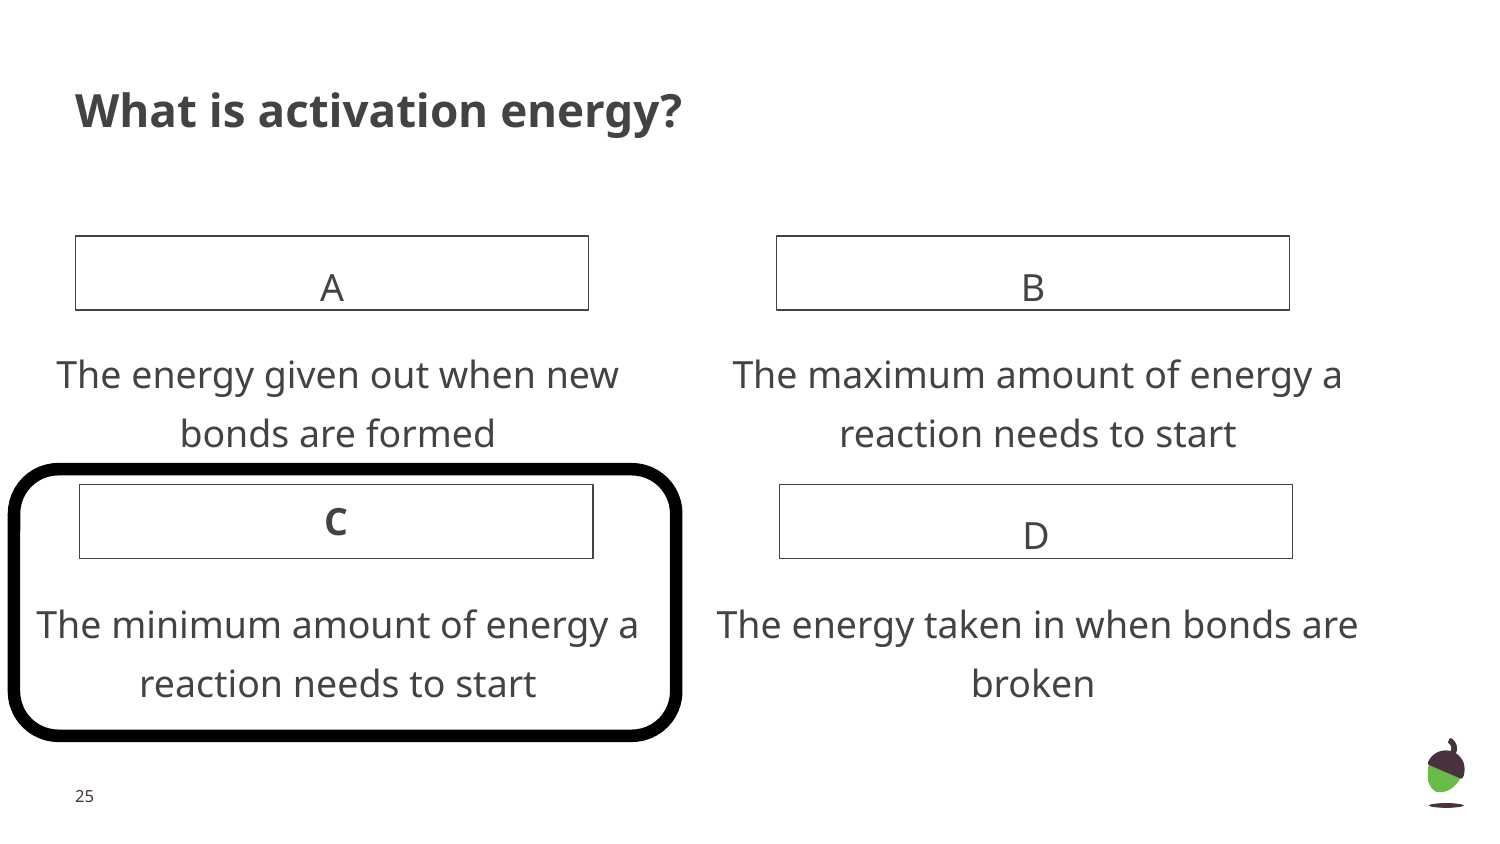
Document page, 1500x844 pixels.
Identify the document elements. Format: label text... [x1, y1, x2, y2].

list C [79, 484, 593, 559]
text_box [13, 469, 677, 736]
slide_number ‹#› [75, 786, 194, 816]
list The energy taken in when bonds are broken [714, 587, 1363, 692]
picture [1427, 738, 1465, 808]
subtitle A [75, 235, 589, 311]
subtitle D [779, 484, 1293, 559]
list The energy given out when new bonds are formed [14, 337, 663, 442]
list The maximum amount of energy a reaction needs to start [714, 337, 1363, 442]
title What is activation energy? [75, 72, 1342, 207]
subtitle B [776, 235, 1290, 311]
